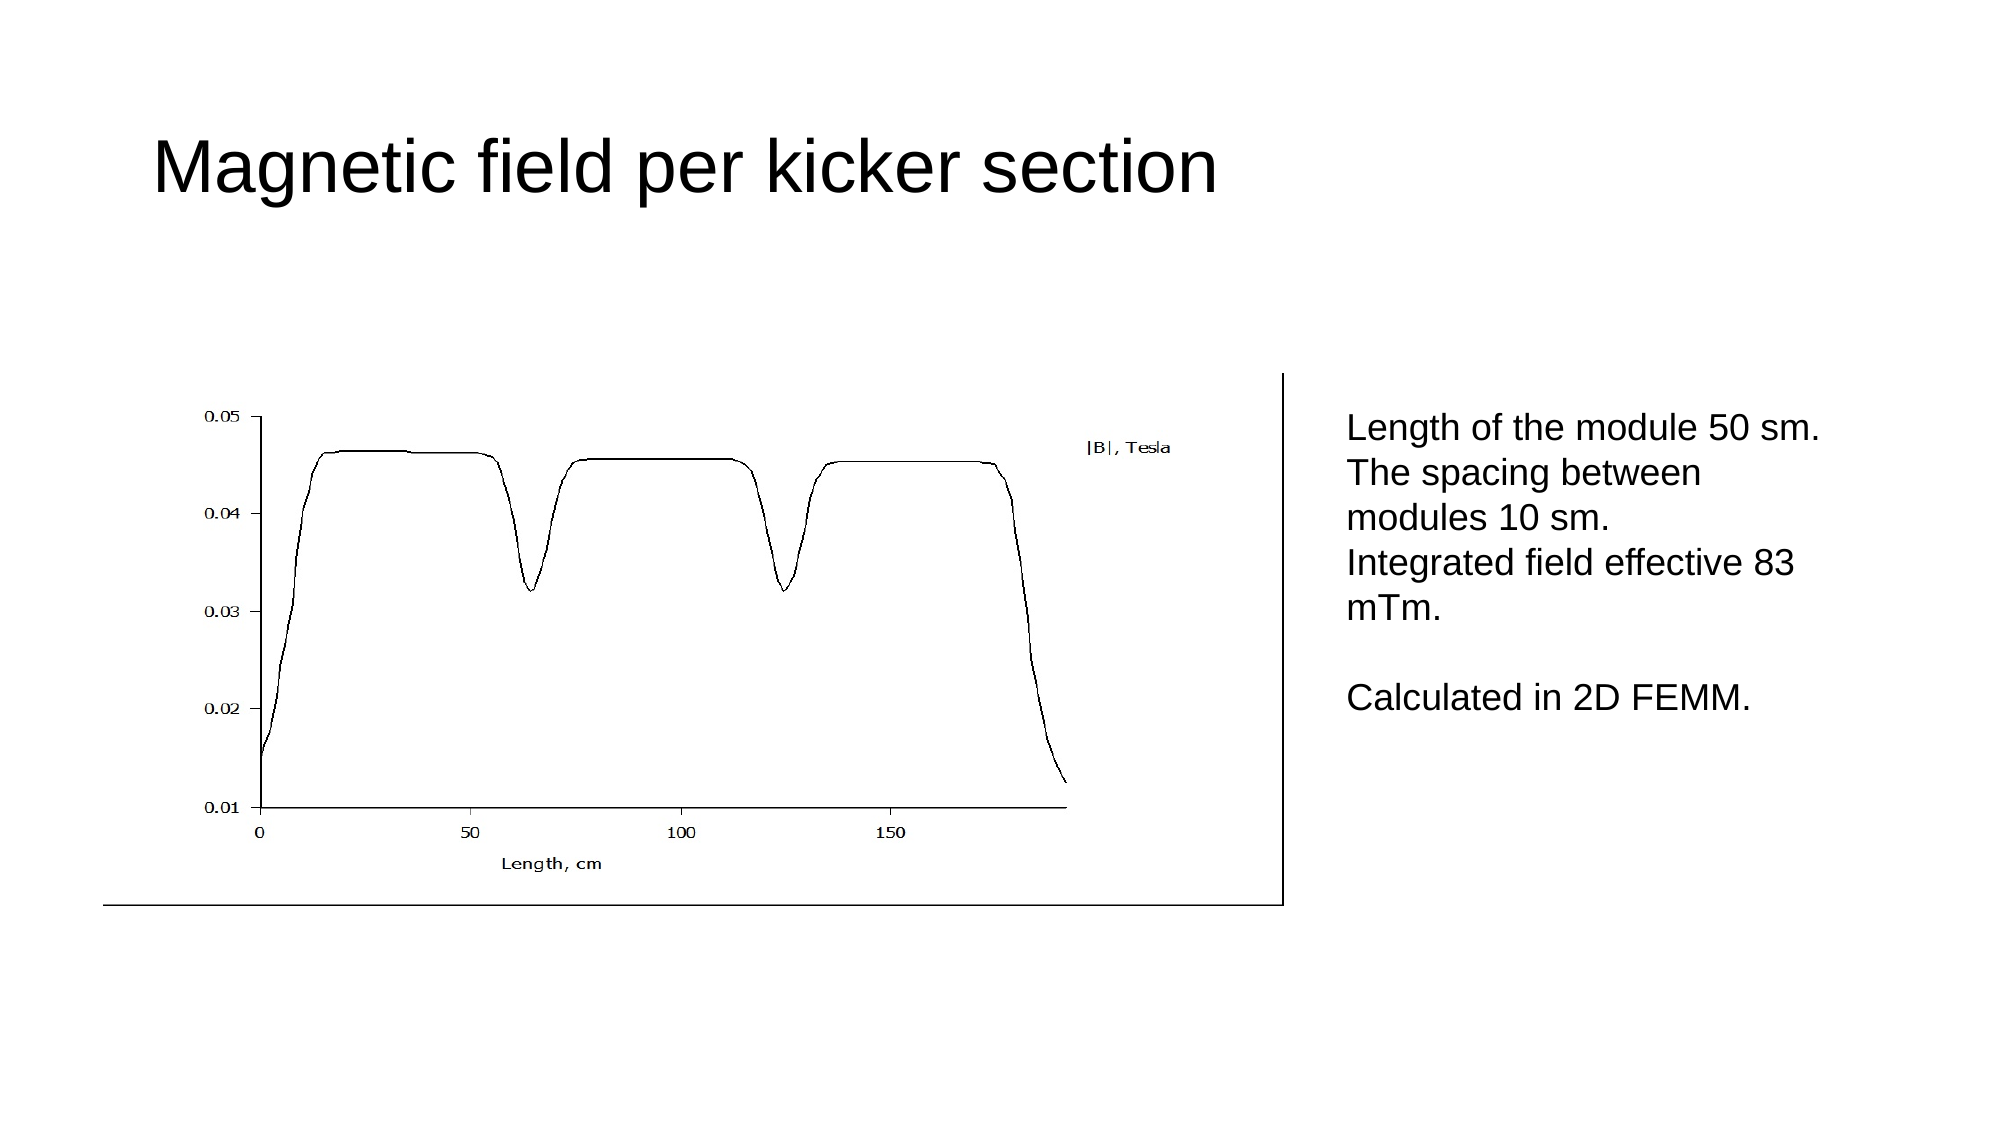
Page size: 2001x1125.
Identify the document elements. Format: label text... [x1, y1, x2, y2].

title Magnetic field per kicker section [137, 59, 1863, 278]
text_box Length of the module 50 sm. The spacing between modules 10 sm. Integrated field effective 83 mTm. Calculated in 2D FEMM. [1331, 395, 1863, 726]
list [103, 373, 1293, 913]
